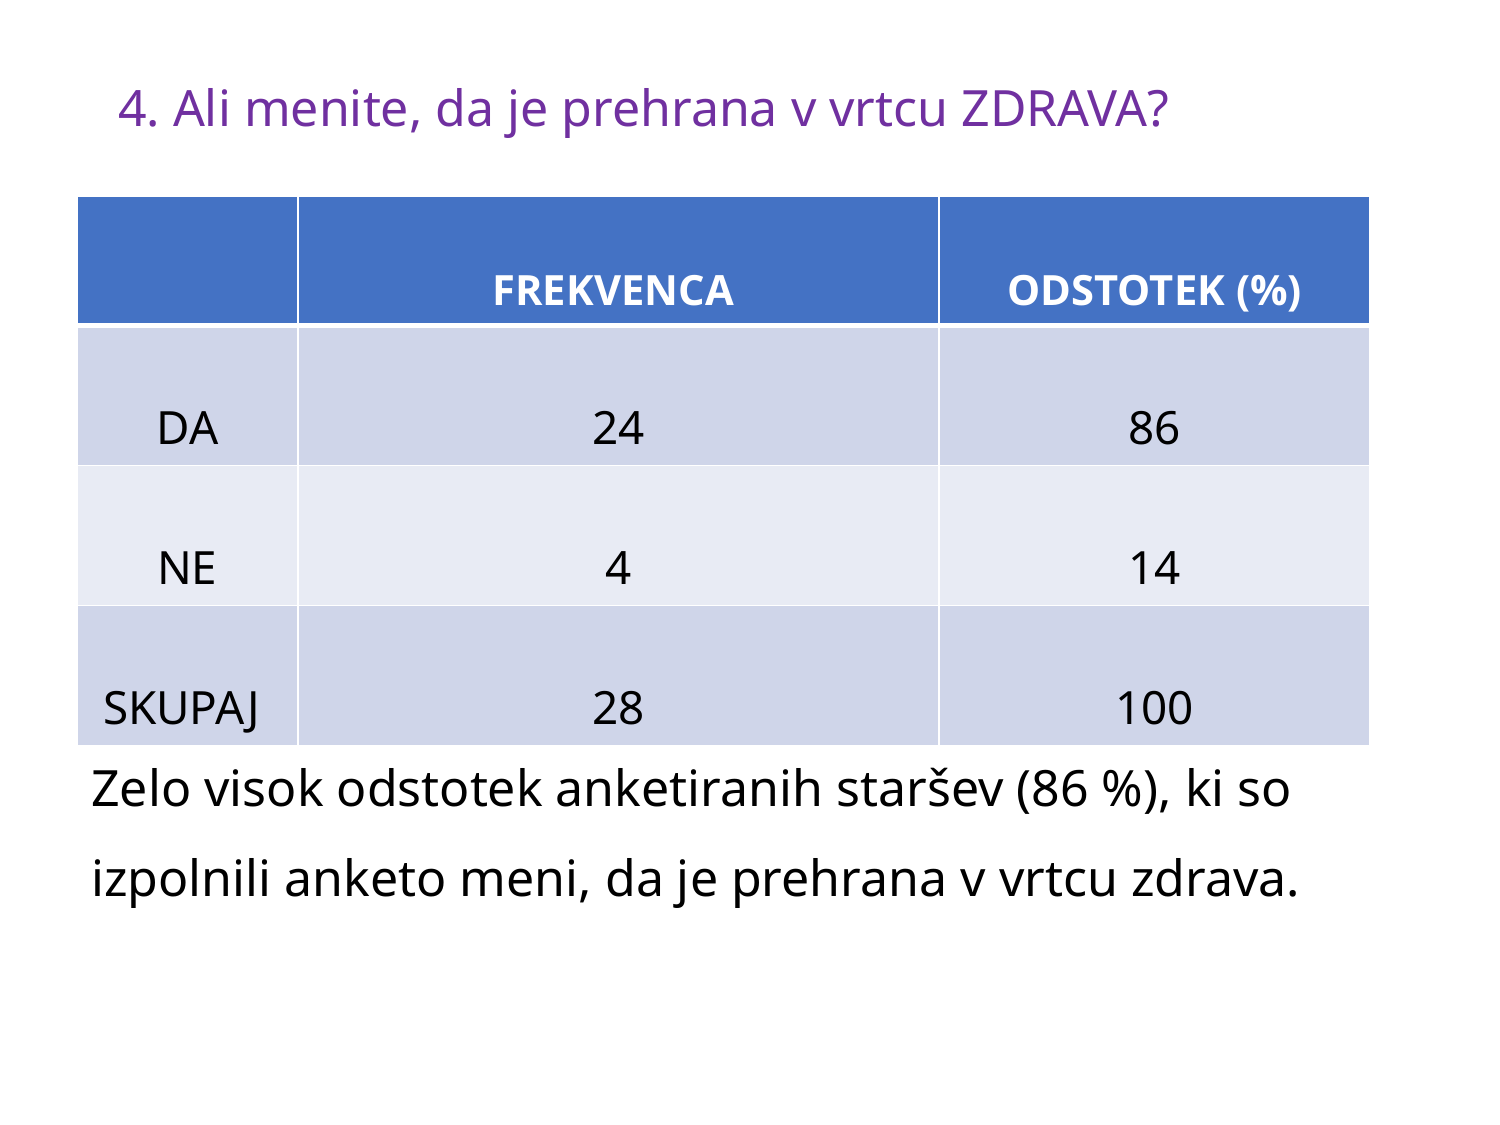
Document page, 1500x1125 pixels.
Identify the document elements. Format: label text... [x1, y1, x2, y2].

table_cell 28 [299, 606, 938, 718]
table_cell DA [78, 328, 297, 465]
text_box Zelo visok odstotek anketiranih staršev (86 %), ki so izpolnili anketo meni, da je prehrana v vrtcu zdrava. [76, 718, 1400, 914]
table_cell 24 [299, 328, 938, 465]
table_cell 86 [940, 328, 1369, 465]
table_header FREKVENCA [299, 197, 938, 323]
title 4. Ali menite, da je prehrana v vrtcu ZDRAVA? [103, 59, 1397, 161]
table_cell 14 [940, 466, 1369, 605]
table_cell 100 [940, 606, 1369, 718]
table_header ODSTOTEK (%) [940, 197, 1369, 323]
table_cell NE [78, 466, 297, 605]
table_cell SKUPAJ [78, 606, 297, 718]
table_cell 4 [299, 466, 938, 605]
table_header [78, 197, 297, 323]
